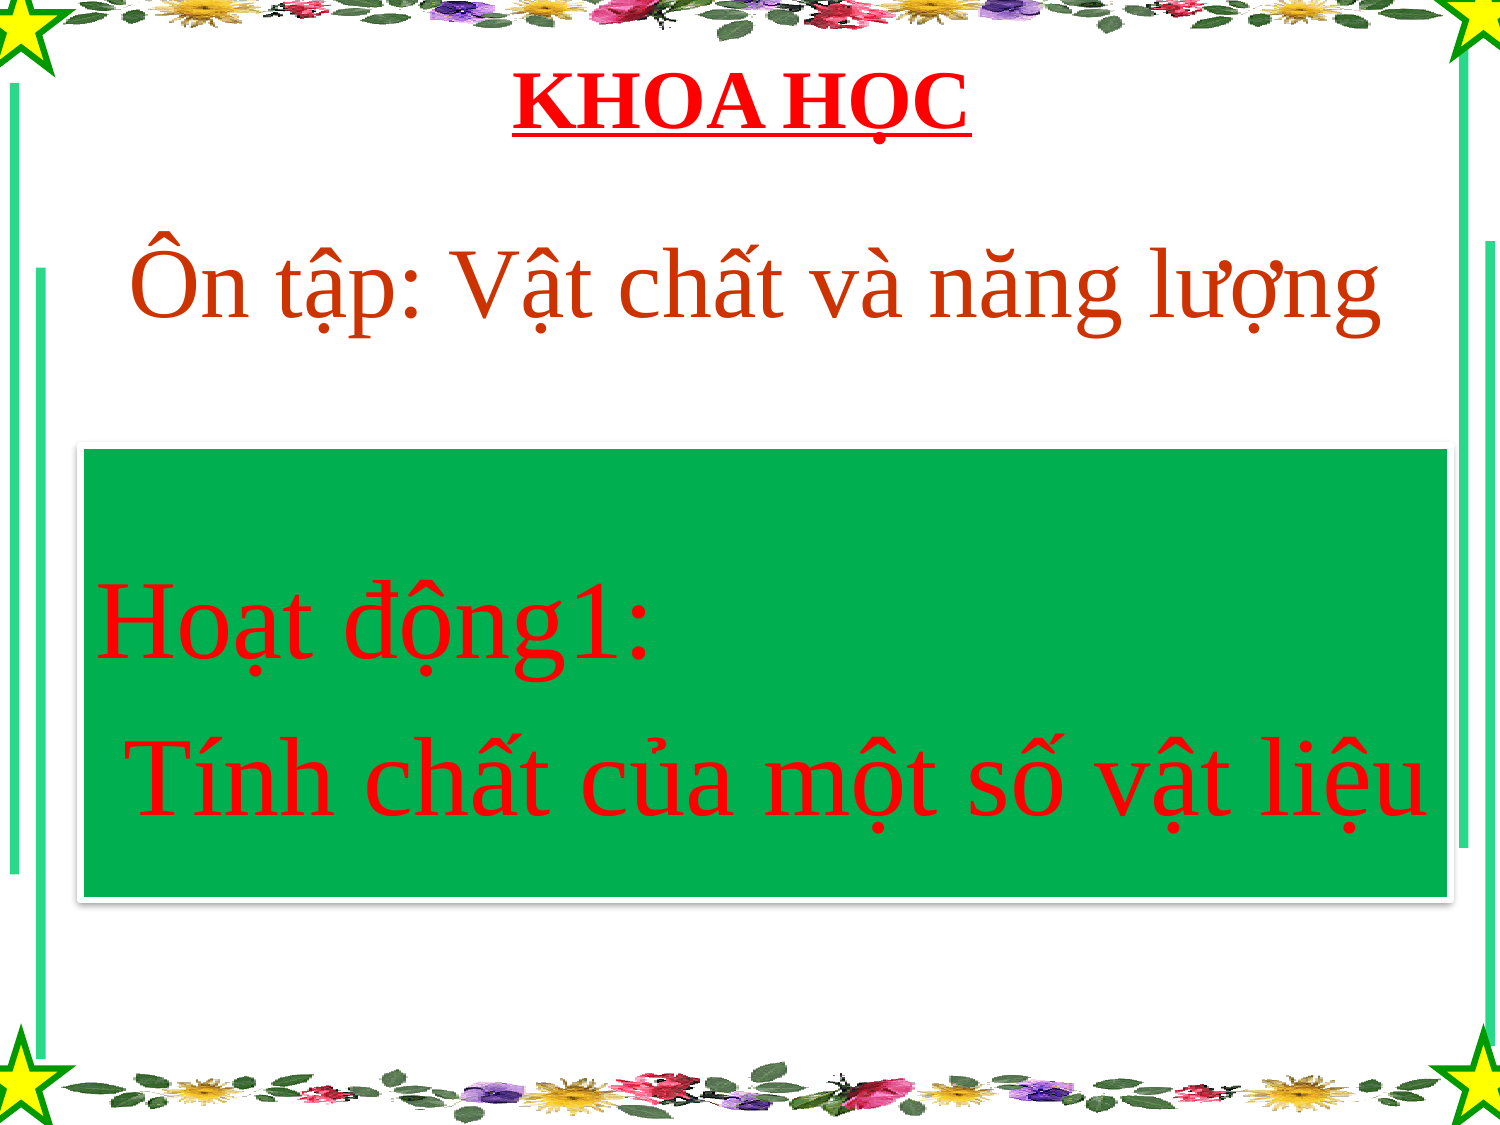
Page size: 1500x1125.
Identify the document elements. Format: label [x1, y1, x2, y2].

text_box [0, 0, 1500, 1125]
